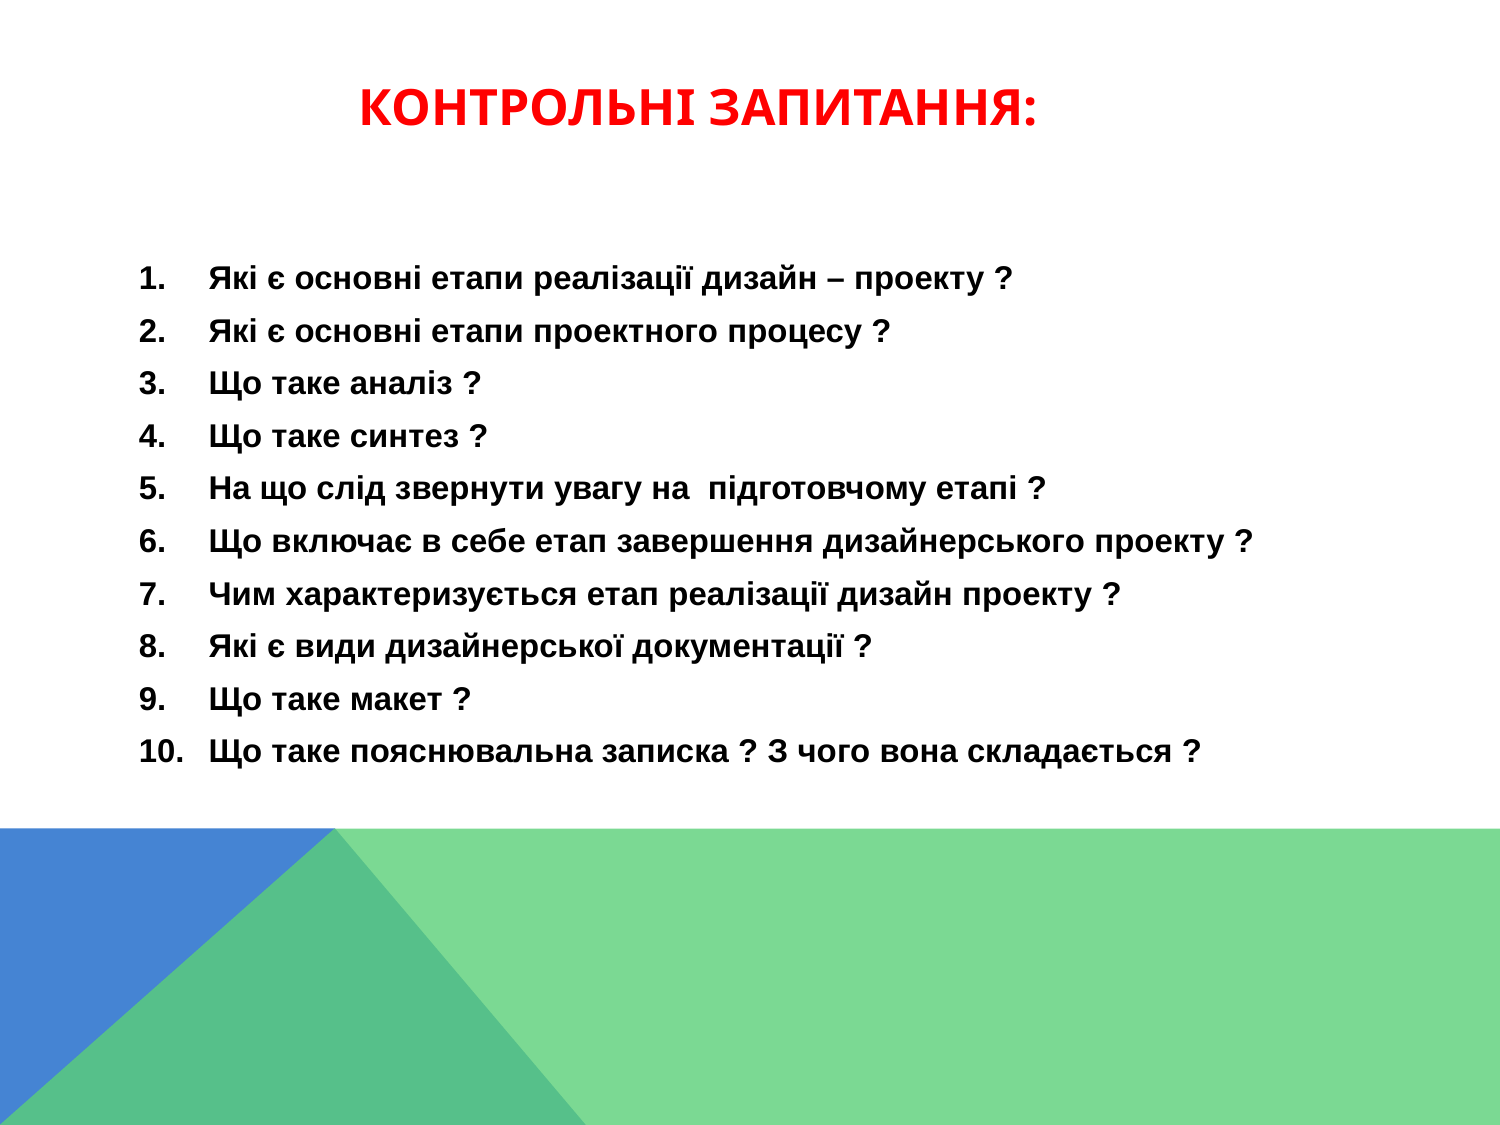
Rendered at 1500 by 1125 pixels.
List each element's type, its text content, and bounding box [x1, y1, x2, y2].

list Які є основні етапи реалізації дизайн – проекту ? Які є основні етапи проектного процесу ? Що таке аналіз ? Що таке синтез ? На що слід звернути увагу на підготовчому етапі ? Що включає в себе етап завершення дизайнерського проекту ? Чим характеризується етап реалізації дизайн проекту ? Які є види дизайнерської документації ? Що таке макет ? Що таке пояснювальна записка ? З чого вона складається ? [123, 196, 1358, 784]
title Контрольні запитання: [41, 60, 1369, 150]
